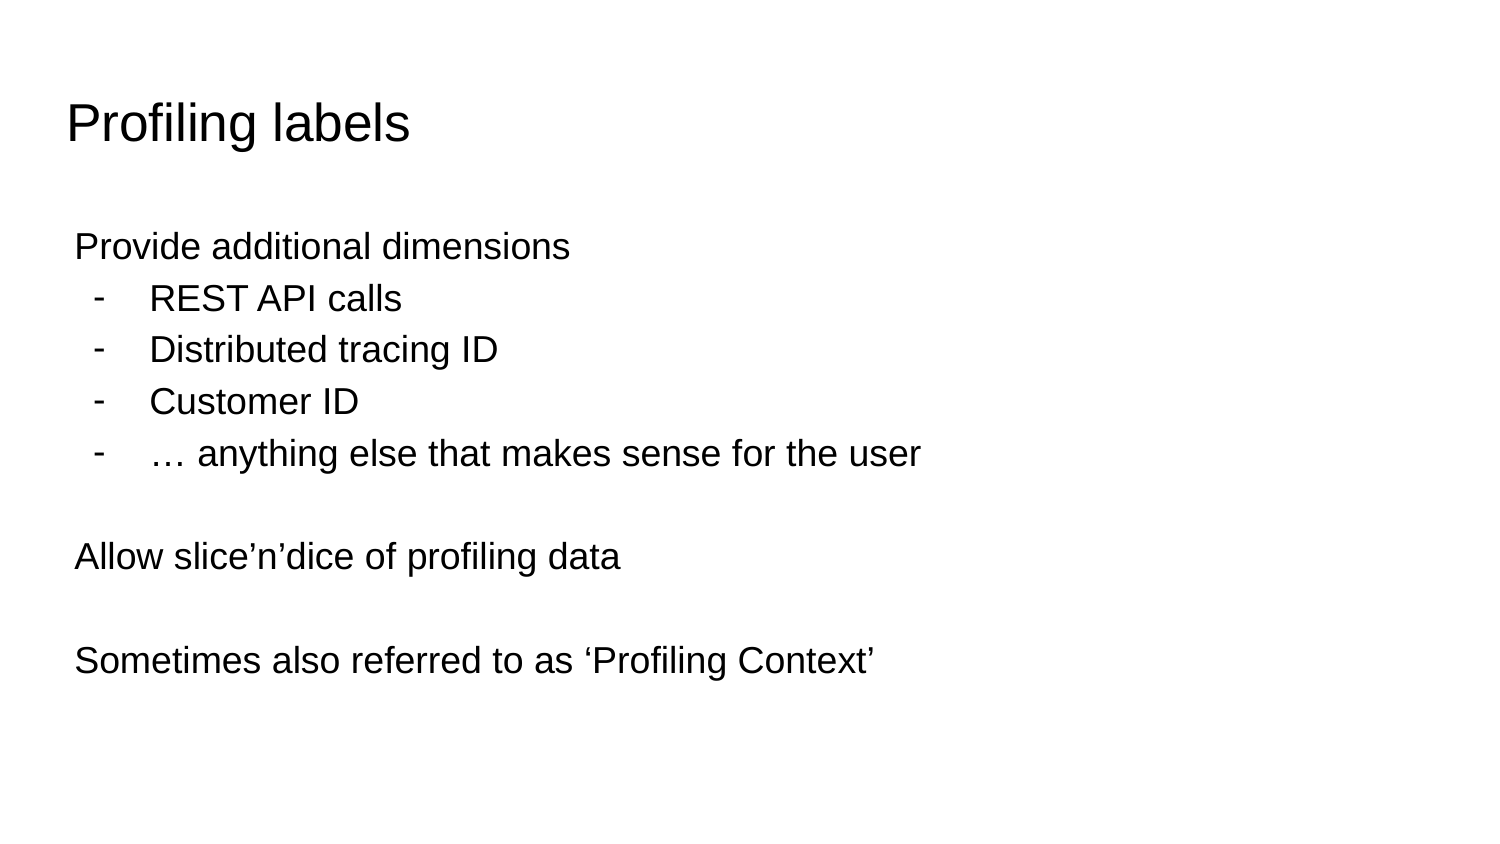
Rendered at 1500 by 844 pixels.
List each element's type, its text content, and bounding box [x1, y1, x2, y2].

title Profiling labels [51, 72, 1449, 167]
text_box Provide additional dimensions REST API calls Distributed tracing ID Customer ID … anything else that makes sense for the user Allow slice’n’dice of profiling data Sometimes also referred to as ‘Profiling Context’ [59, 200, 1192, 811]
